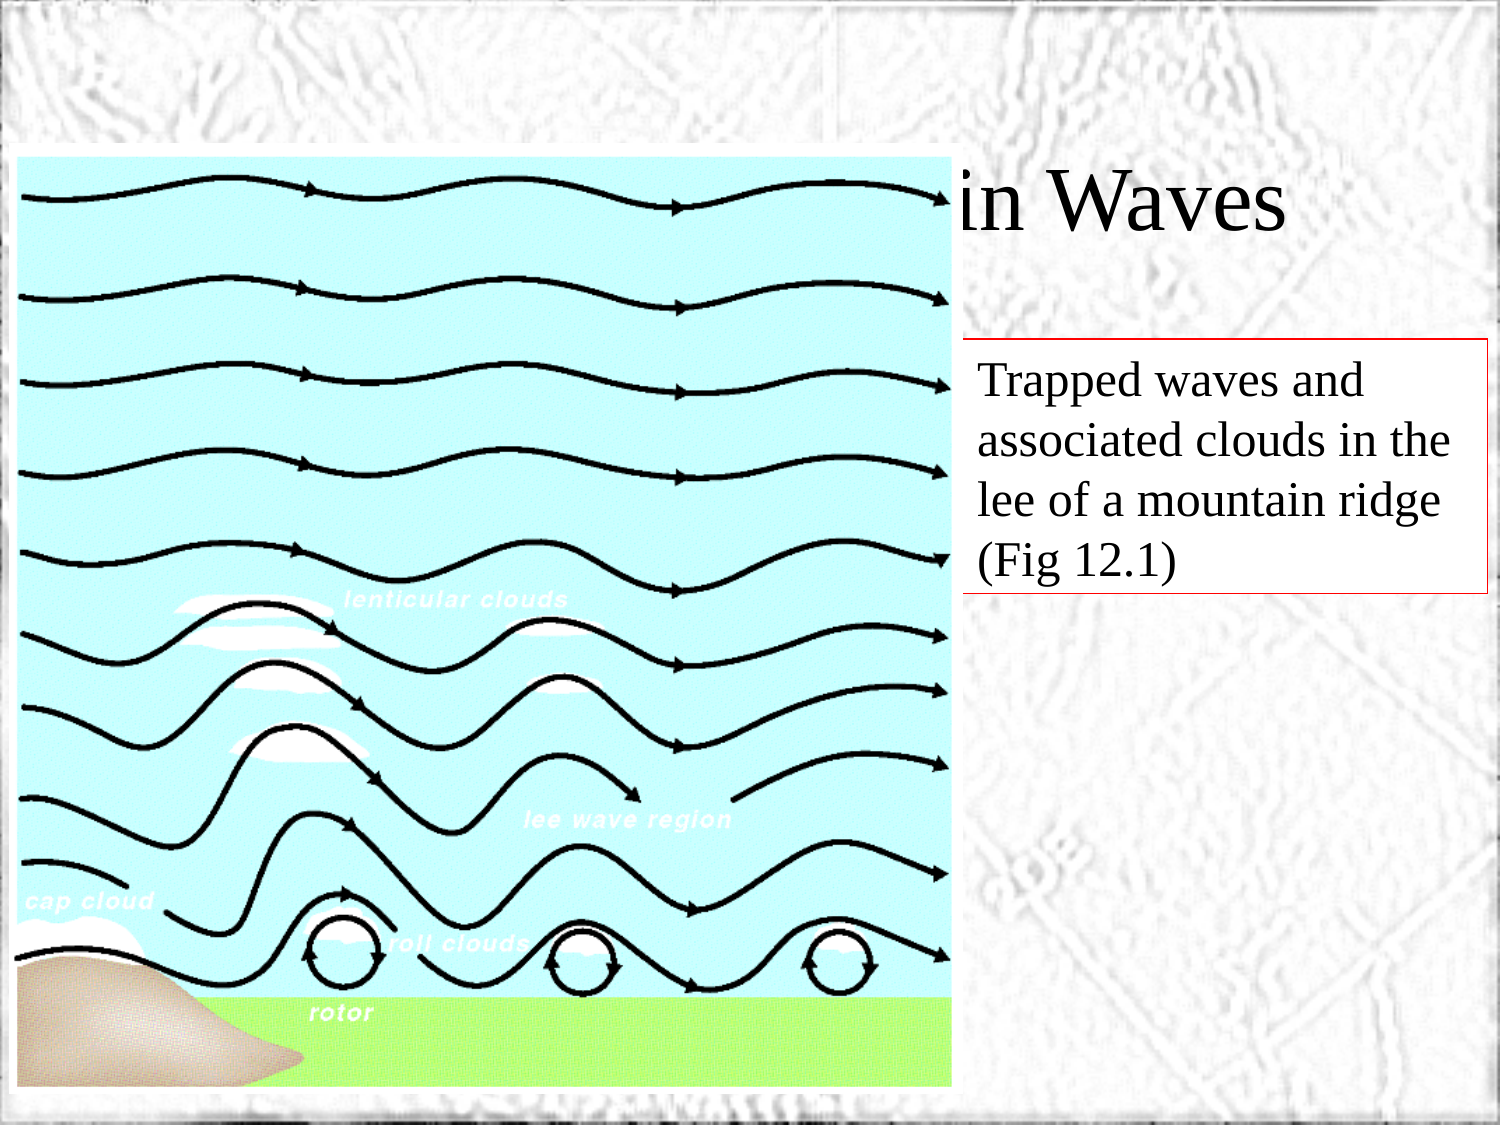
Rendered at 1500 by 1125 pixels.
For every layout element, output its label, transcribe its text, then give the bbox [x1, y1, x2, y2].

picture [0, 0, 1500, 1125]
text_box Trapped waves and associated clouds in the lee of a mountain ridge (Fig 12.1) [966, 338, 1488, 594]
title ATMS 316- Mountain Waves [112, 99, 1388, 288]
